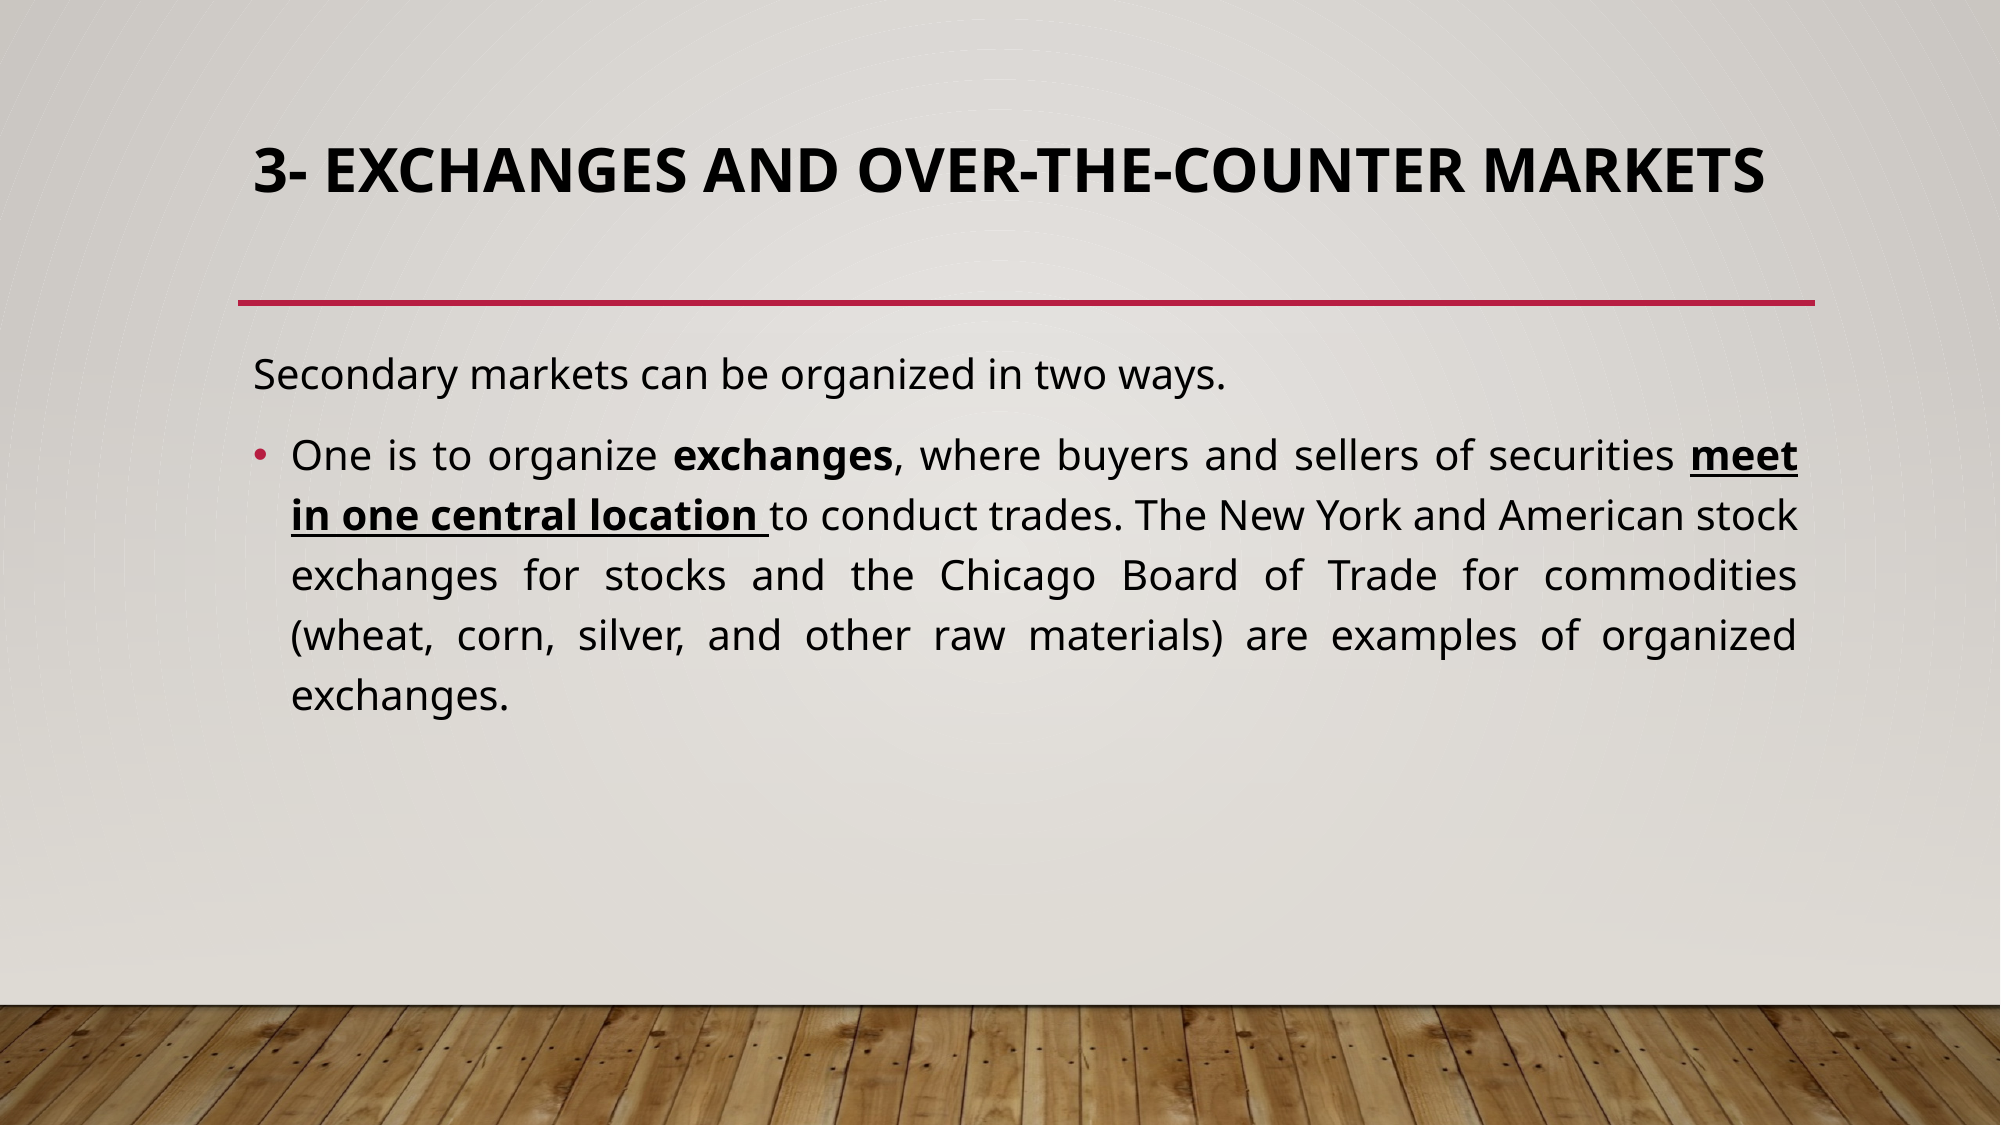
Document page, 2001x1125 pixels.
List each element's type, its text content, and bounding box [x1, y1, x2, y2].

picture [0, 1005, 2000, 1125]
title 3- Exchanges and Over-the-Counter Markets [238, 131, 1814, 305]
list Secondary markets can be organized in two ways. One is to organize exchanges, where buyers and sellers of securities meet in one central location to conduct trades. The New York and American stock exchanges for stocks and the Chicago Board of Trade for commodities (wheat, corn, silver, and other raw materials) are examples of organized exchanges. [238, 330, 1814, 897]
